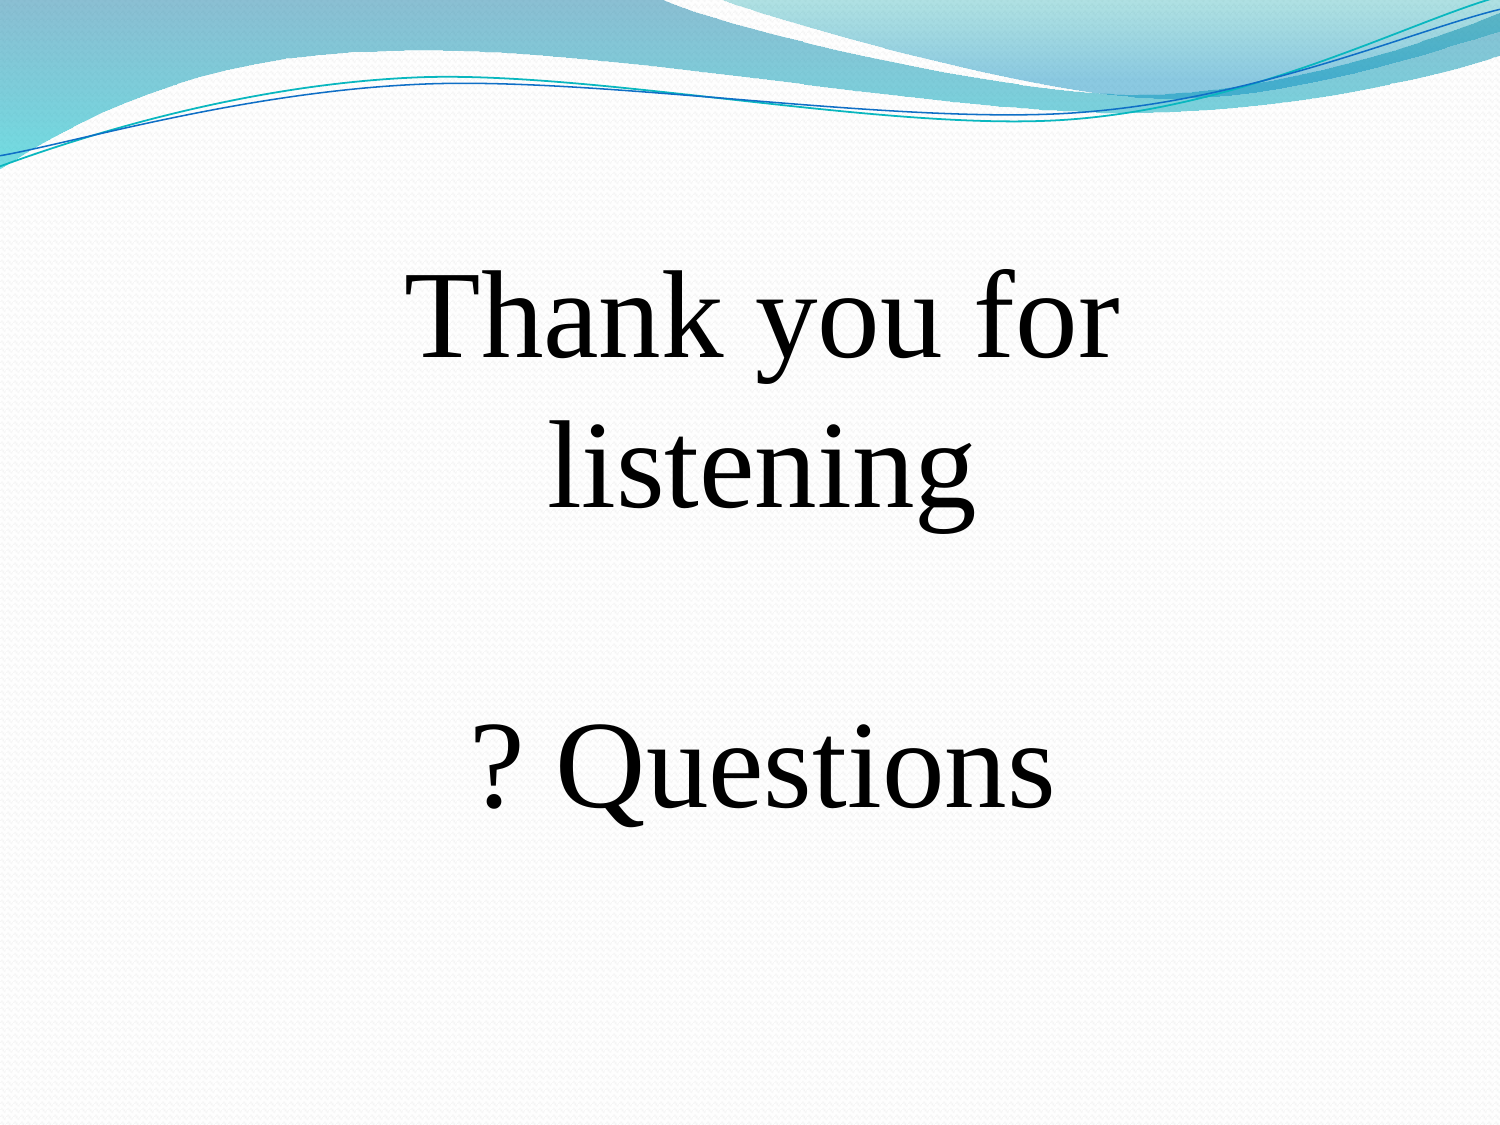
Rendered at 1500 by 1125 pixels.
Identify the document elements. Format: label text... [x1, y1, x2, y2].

text_box Thank you for listening Questions ? [249, 224, 1275, 990]
